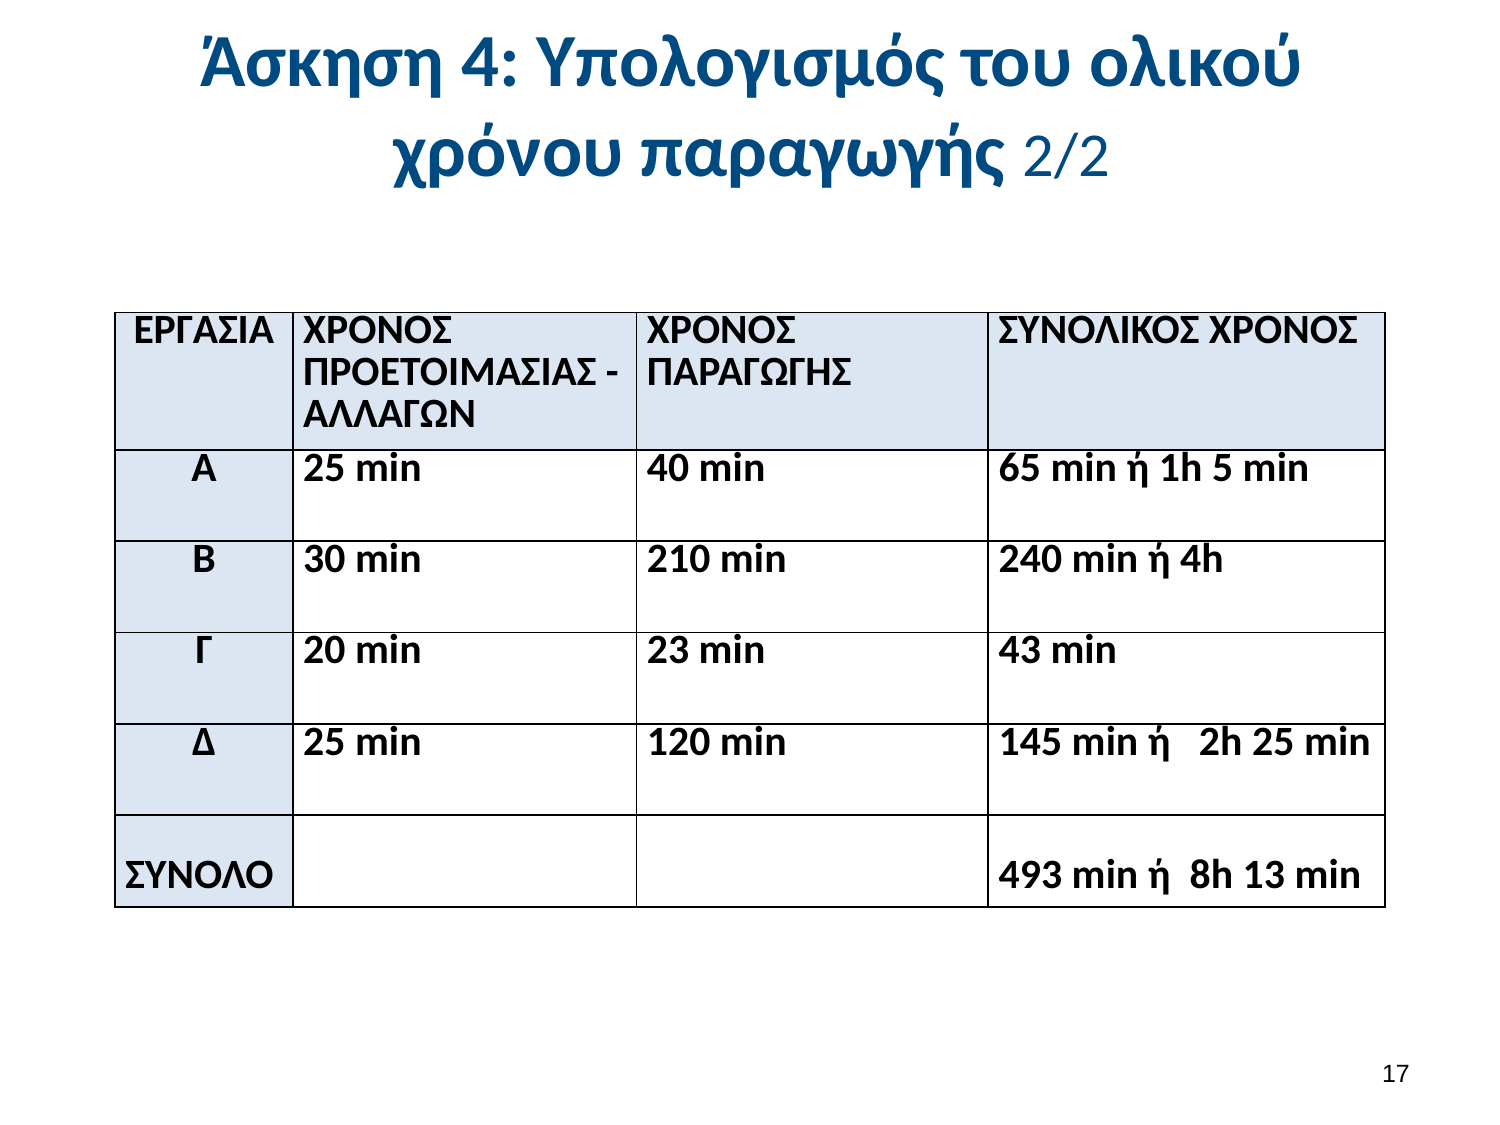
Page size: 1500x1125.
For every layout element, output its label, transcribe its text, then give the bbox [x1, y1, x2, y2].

table_cell 30 min [294, 542, 636, 632]
table_cell ΣΥΝΟΛΟ [116, 816, 292, 906]
table_header ΣΥΝΟΛΙΚΟΣ ΧΡΟΝΟΣ [989, 313, 1384, 449]
table_cell [637, 816, 987, 906]
table_cell Α [116, 451, 292, 540]
table_cell 23 min [637, 633, 987, 723]
table_cell [294, 816, 636, 906]
table_cell 25 min [294, 725, 636, 814]
slide_number 16 [1074, 1042, 1425, 1103]
table_cell 65 min ή 1h 5 min [989, 451, 1384, 540]
table_cell 210 min [637, 542, 987, 632]
table_cell 20 min [294, 633, 636, 723]
table_cell Γ [116, 633, 292, 723]
table_cell 43 min [989, 633, 1384, 723]
title Άσκηση 4: Υπολογισμός του ολικού χρόνου παραγωγής 2/2 [76, 19, 1427, 185]
table_cell 145 min ή 2h 25 min [989, 725, 1384, 814]
table_header ΧΡΟΝΟΣ ΠΑΡΑΓΩΓΗΣ [637, 313, 987, 449]
table_cell 40 min [637, 451, 987, 540]
table_cell Β [116, 542, 292, 632]
table_cell 25 min [294, 451, 636, 540]
table_cell 240 min ή 4h [989, 542, 1384, 632]
table_header ΧΡΟΝΟΣ ΠΡΟΕΤΟΙΜΑΣΙΑΣ - ΑΛΛΑΓΩΝ [294, 313, 636, 449]
table_cell 493 min ή 8h 13 min [989, 816, 1384, 906]
table_cell 120 min [637, 725, 987, 814]
table_cell Δ [116, 725, 292, 814]
table_header ΕΡΓΑΣΙΑ [116, 313, 292, 449]
